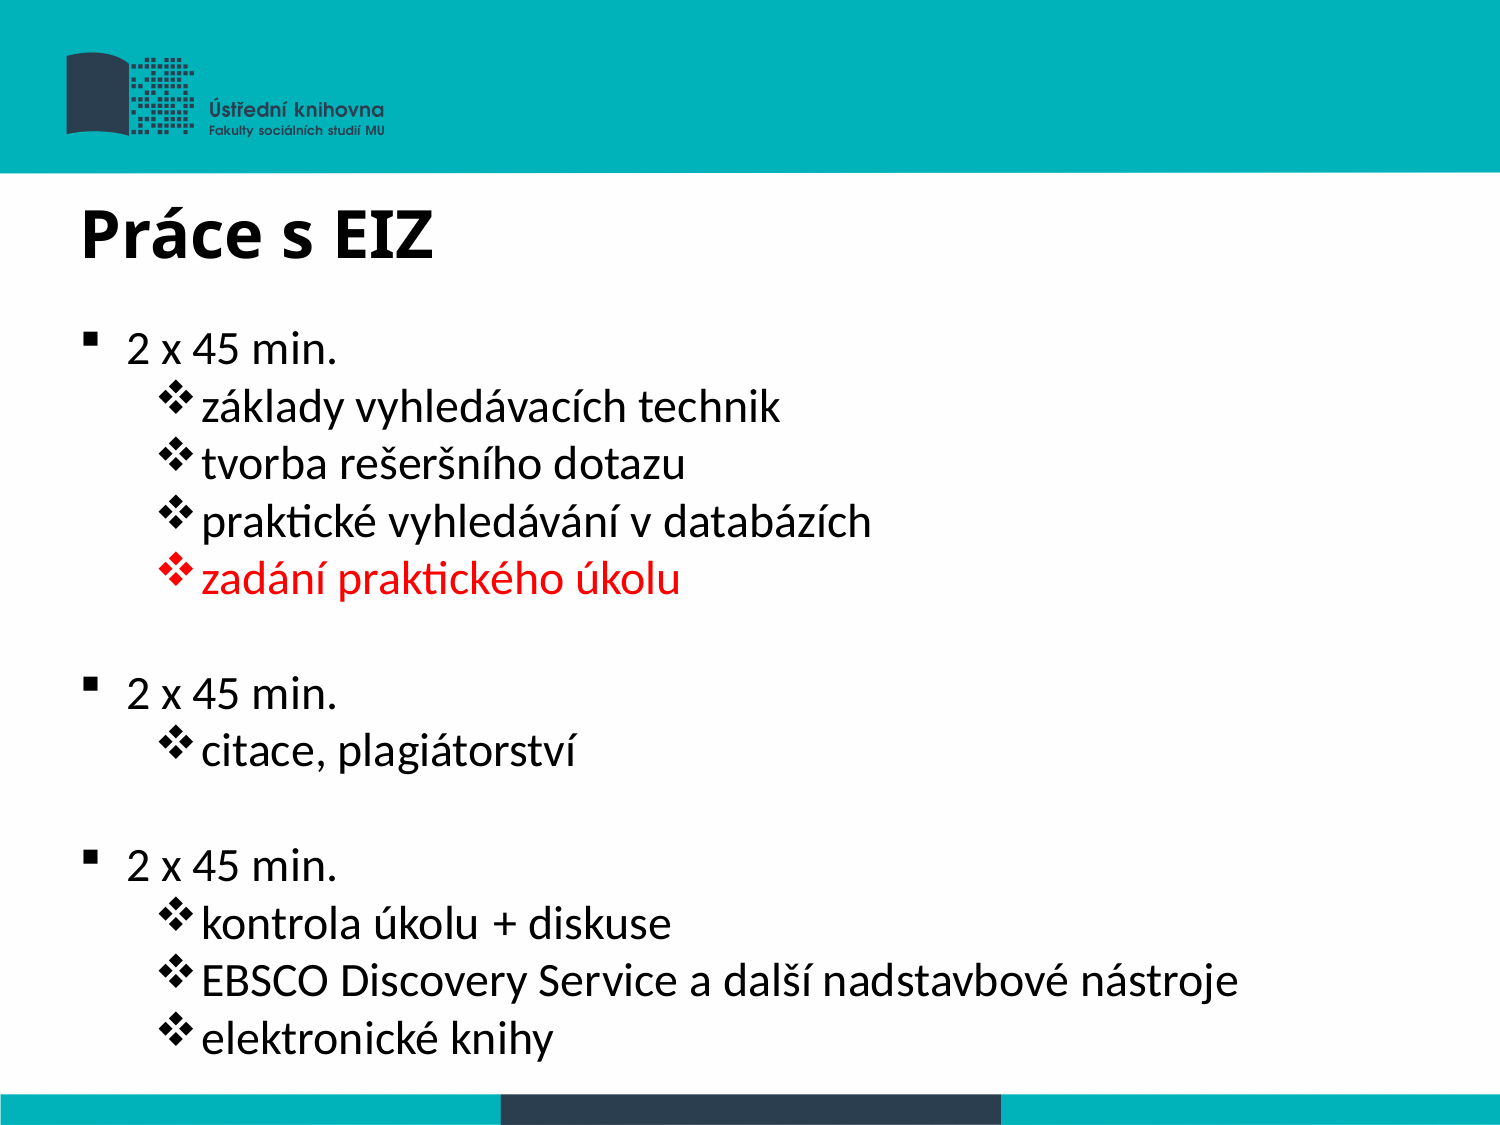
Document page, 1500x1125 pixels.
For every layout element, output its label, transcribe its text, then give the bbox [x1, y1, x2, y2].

picture [0, 0, 1500, 1125]
text_box Práce s EIZ 2 x 45 min. základy vyhledávacích technik tvorba rešeršního dotazu praktické vyhledávání v databázích zadání praktického úkolu 2 x 45 min. citace, plagiátorství 2 x 45 min. kontrola úkolu + diskuse EBSCO Discovery Service a další nadstavbové nástroje elektronické knihy [64, 184, 1471, 1125]
